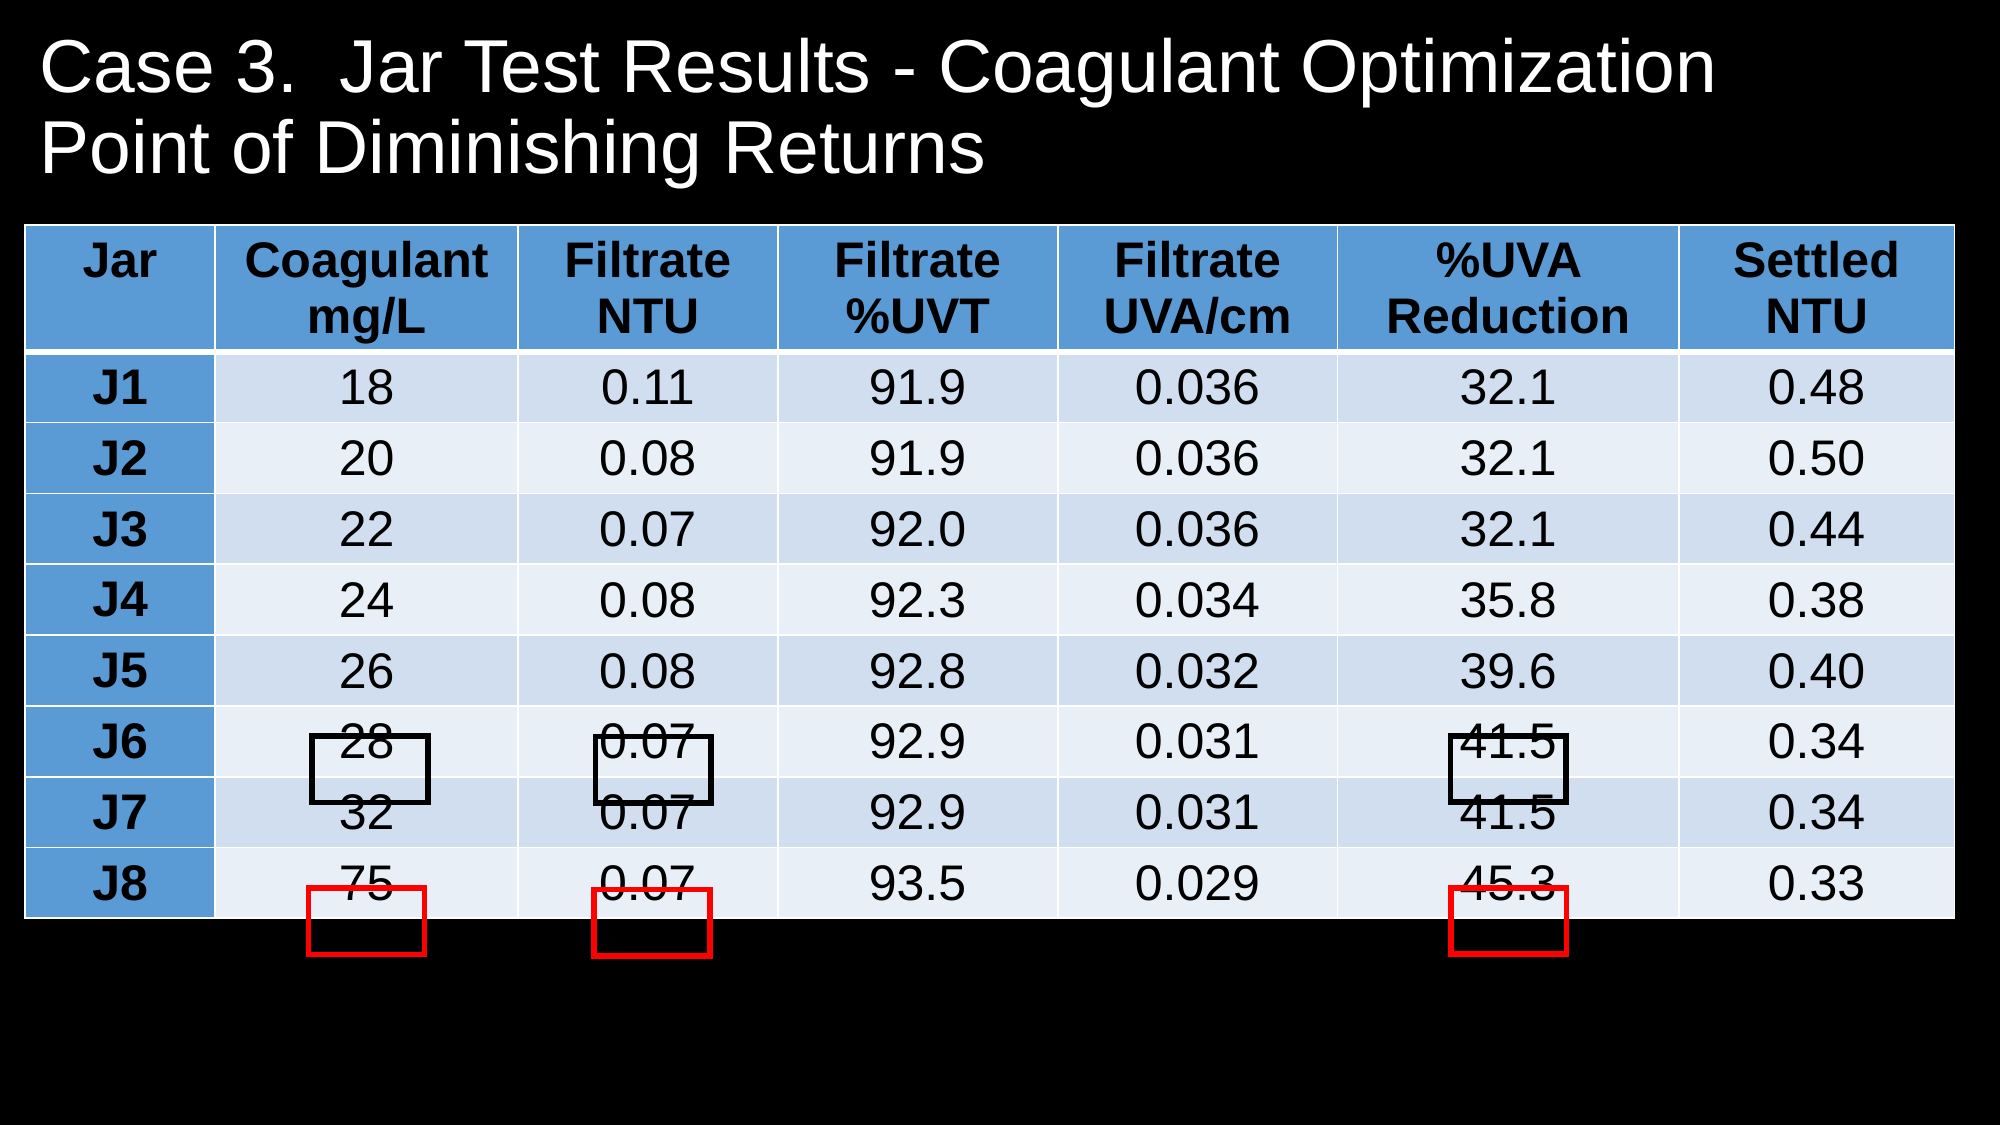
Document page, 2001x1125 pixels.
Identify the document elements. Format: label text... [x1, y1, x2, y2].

table_cell 18 [216, 355, 517, 422]
table_cell 0.029 [1059, 848, 1337, 917]
table_cell 0.33 [1680, 848, 1954, 917]
table_cell 92.9 [779, 778, 1057, 847]
title Case 3. Jar Test Results - Coagulant Optimization Point of Diminishing Returns [24, 2, 1955, 216]
text_box [311, 735, 429, 803]
table_cell 0.07 [519, 707, 777, 776]
text_box [307, 887, 425, 955]
table_cell 32 [216, 778, 517, 847]
table_cell 32.1 [1338, 494, 1678, 563]
text_box [593, 888, 711, 957]
table_cell 0.48 [1680, 355, 1954, 422]
table_cell J8 [26, 848, 214, 917]
table_cell J5 [26, 636, 214, 705]
table_cell 0.40 [1680, 636, 1954, 705]
table_cell 32.1 [1338, 355, 1678, 422]
table_cell 0.07 [519, 778, 777, 847]
table_header Coagulant mg/L [216, 226, 517, 349]
table_cell 39.6 [1338, 636, 1678, 705]
table_cell 0.031 [1059, 778, 1337, 847]
table_cell 0.34 [1680, 778, 1954, 847]
table_cell 0.036 [1059, 494, 1337, 563]
table_cell 0.44 [1680, 494, 1954, 563]
table_cell 0.07 [519, 848, 777, 917]
table_header Filtrate UVA/cm [1059, 226, 1337, 349]
table_cell 91.9 [779, 355, 1057, 422]
table_cell 24 [216, 565, 517, 634]
table_header Jar [26, 226, 214, 349]
table_cell 0.036 [1059, 355, 1337, 422]
table_cell 92.3 [779, 565, 1057, 634]
table_cell 26 [216, 636, 517, 705]
table_cell J7 [26, 778, 214, 847]
table_cell 0.34 [1680, 707, 1954, 776]
table_header Filtrate %UVT [779, 226, 1057, 349]
table_cell 0.036 [1059, 423, 1337, 493]
table_cell J3 [26, 494, 214, 563]
table_cell 41.5 [1338, 707, 1678, 776]
table_header Settled NTU [1680, 226, 1954, 349]
table_cell 92.0 [779, 494, 1057, 563]
table_header %UVA Reduction [1338, 226, 1678, 349]
table_cell 91.9 [779, 423, 1057, 493]
table_cell 22 [216, 494, 517, 563]
table_cell 0.034 [1059, 565, 1337, 634]
table_cell 0.08 [519, 565, 777, 634]
table_cell J2 [26, 423, 214, 493]
table_cell 45.3 [1338, 848, 1678, 917]
table_cell 0.50 [1680, 423, 1954, 493]
table_header Filtrate NTU [519, 226, 777, 349]
table_cell 92.9 [779, 707, 1057, 776]
table_cell J6 [26, 707, 214, 776]
table_cell 35.8 [1338, 565, 1678, 634]
table_cell 0.11 [519, 355, 777, 422]
table_cell 41.5 [1338, 778, 1678, 847]
table_cell 75 [216, 848, 517, 917]
table_cell 0.38 [1680, 565, 1954, 634]
table_cell 0.08 [519, 636, 777, 705]
table_cell 28 [216, 707, 517, 776]
text_box [1450, 887, 1568, 955]
table_cell 92.8 [779, 636, 1057, 705]
table_cell 93.5 [779, 848, 1057, 917]
text_box [594, 735, 712, 804]
table_cell 0.032 [1059, 636, 1337, 705]
table_cell 32.1 [1338, 423, 1678, 493]
text_box [1449, 735, 1567, 803]
table_cell 20 [216, 423, 517, 493]
table_cell 0.07 [519, 494, 777, 563]
table_cell J4 [26, 565, 214, 634]
table_cell J1 [26, 355, 214, 422]
table_cell 0.031 [1059, 707, 1337, 776]
table_cell 0.08 [519, 423, 777, 493]
